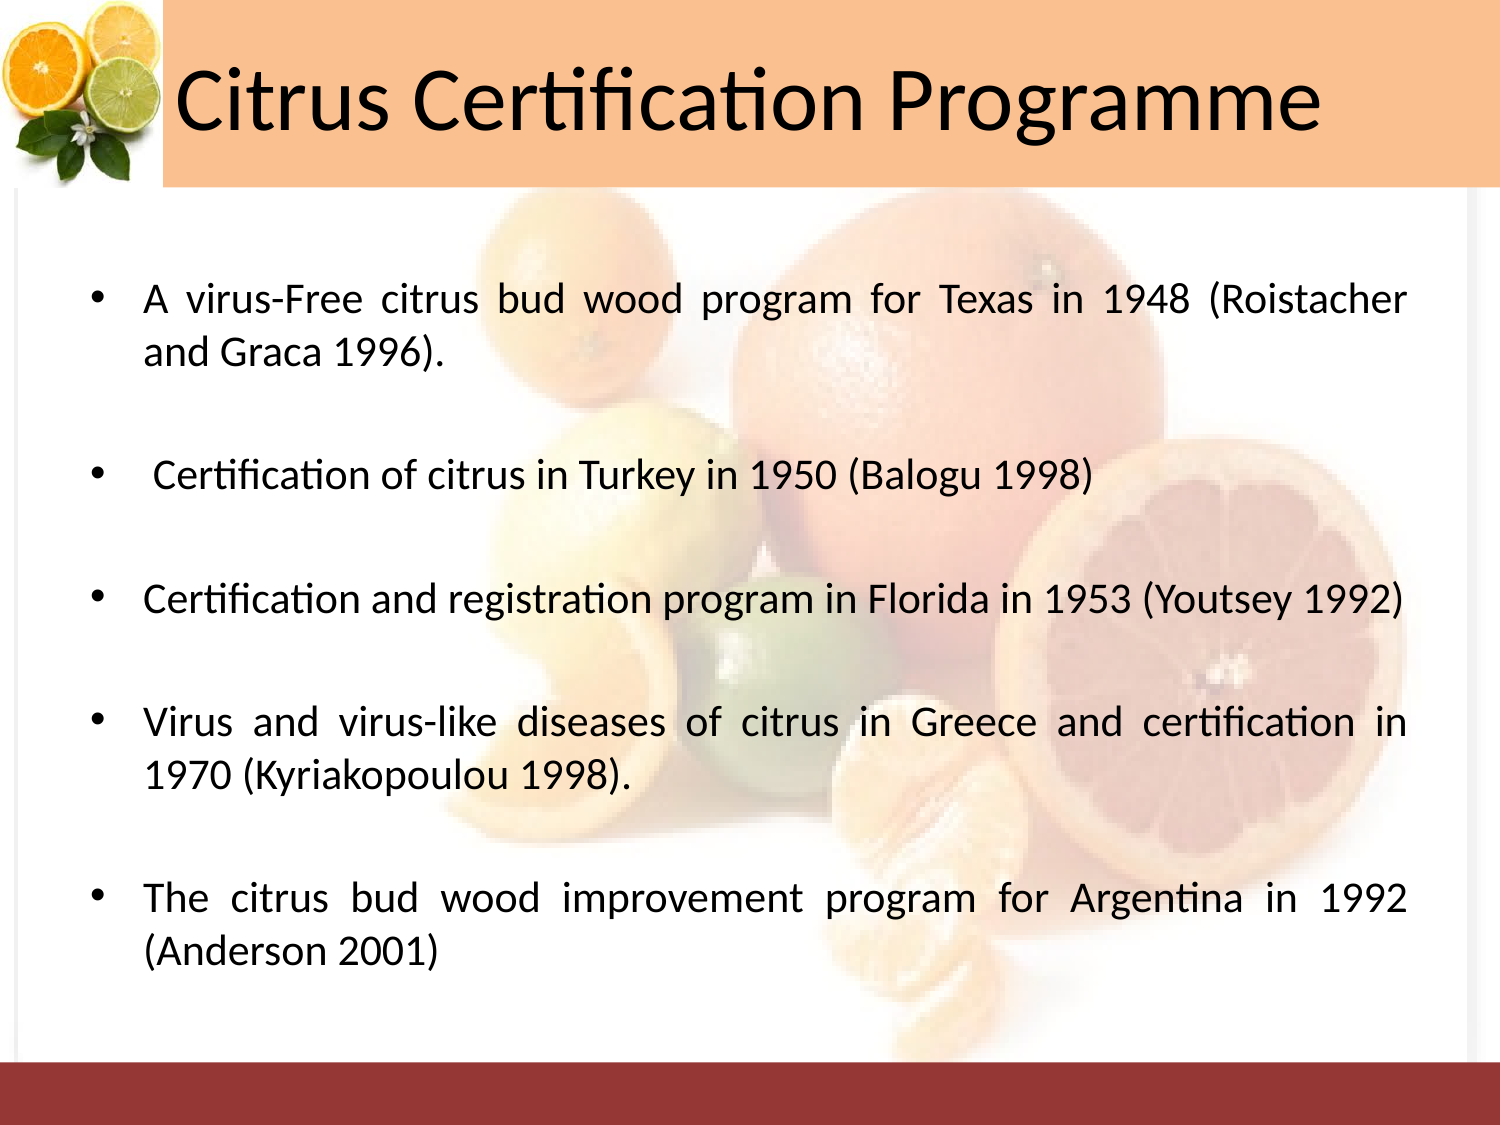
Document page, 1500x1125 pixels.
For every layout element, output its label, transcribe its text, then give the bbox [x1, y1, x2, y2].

picture [0, 0, 1496, 1125]
title Citrus Certification Programme [1496, 0, 1500, 188]
